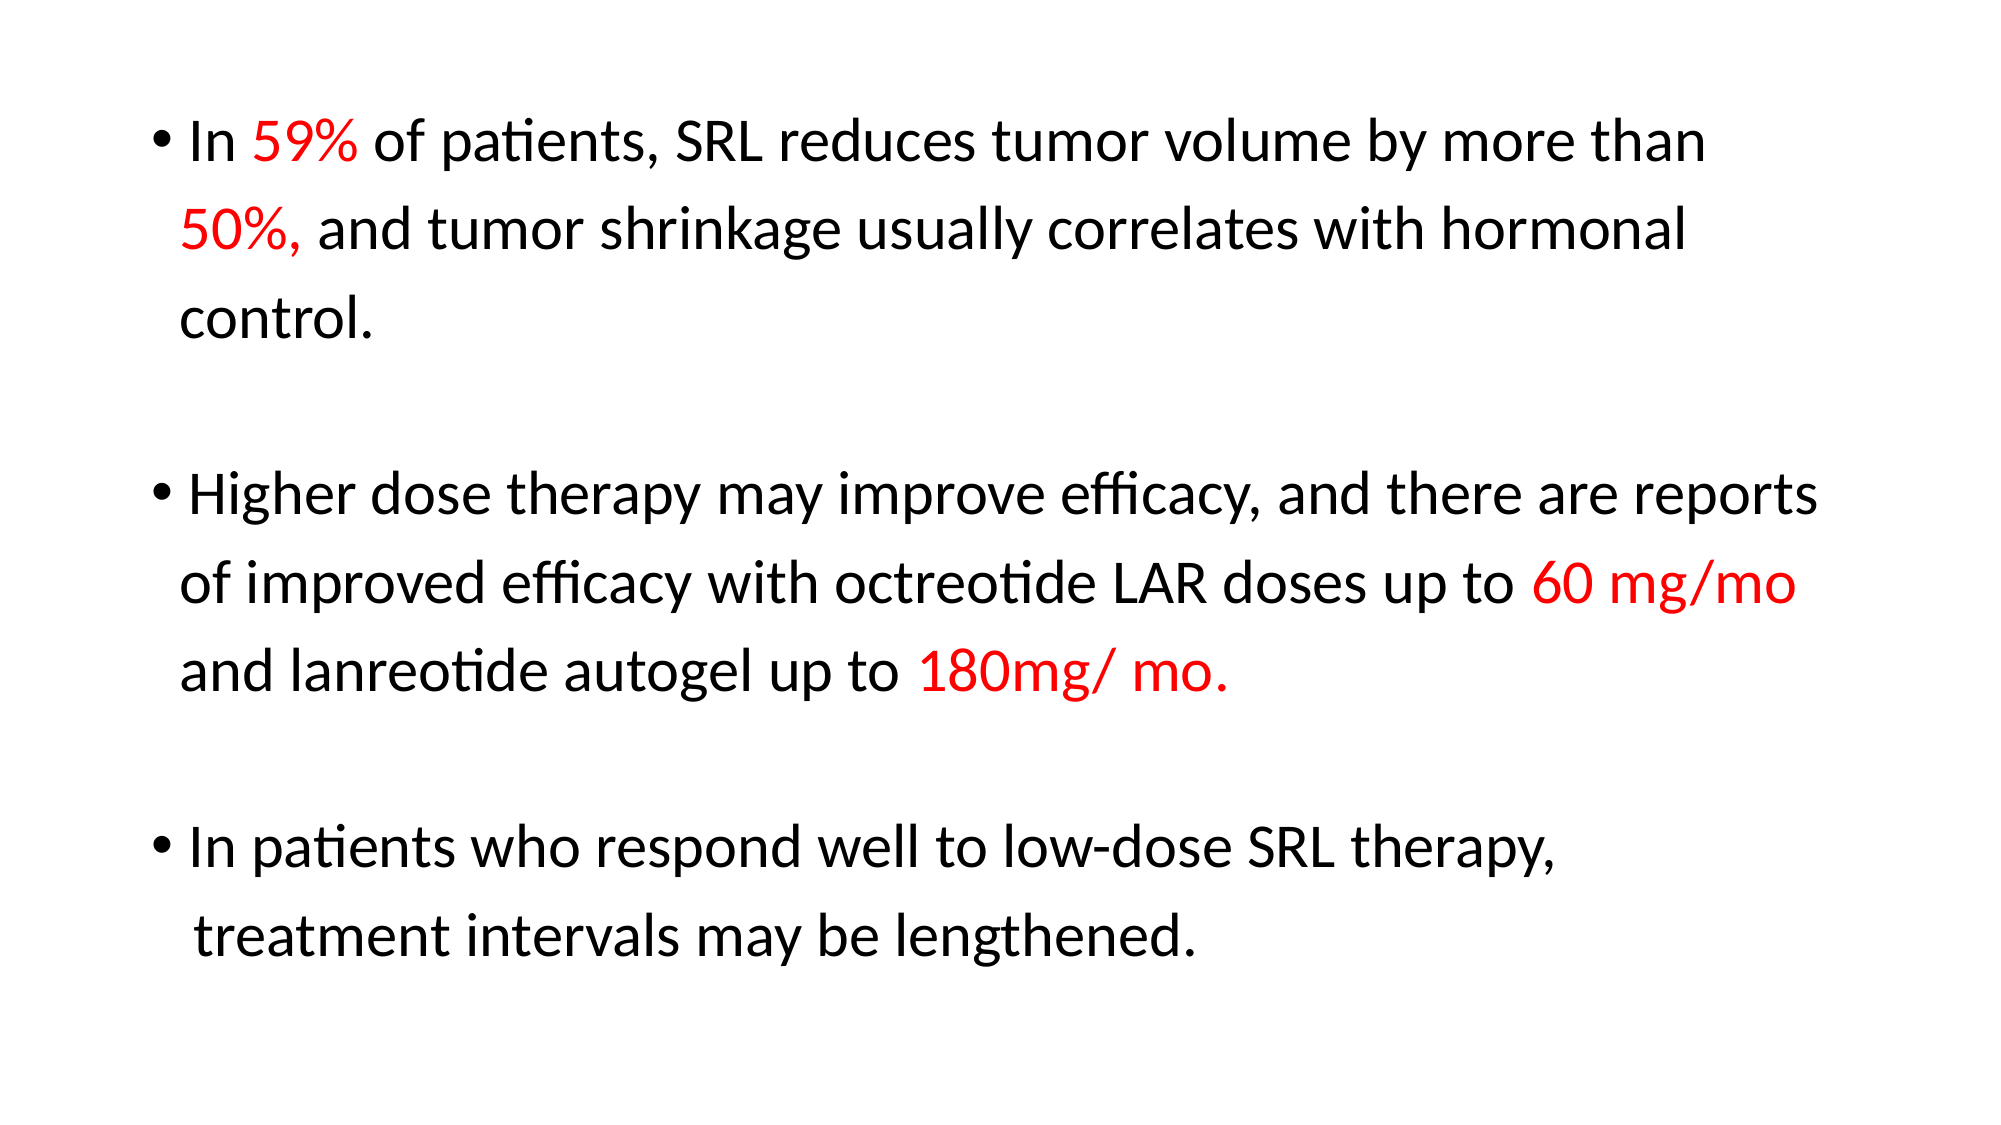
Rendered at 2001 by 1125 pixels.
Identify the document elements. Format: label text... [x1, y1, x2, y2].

list In 59% of patients, SRL reduces tumor volume by more than 50%, and tumor shrinkage usually correlates with hormonal control. Higher dose therapy may improve efficacy, and there are reports of improved efficacy with octreotide LAR doses up to 60 mg/mo and lanreotide autogel up to 180mg/ mo. In patients who respond well to low-dose SRL therapy, treatment intervals may be lengthened. [136, 100, 1862, 978]
